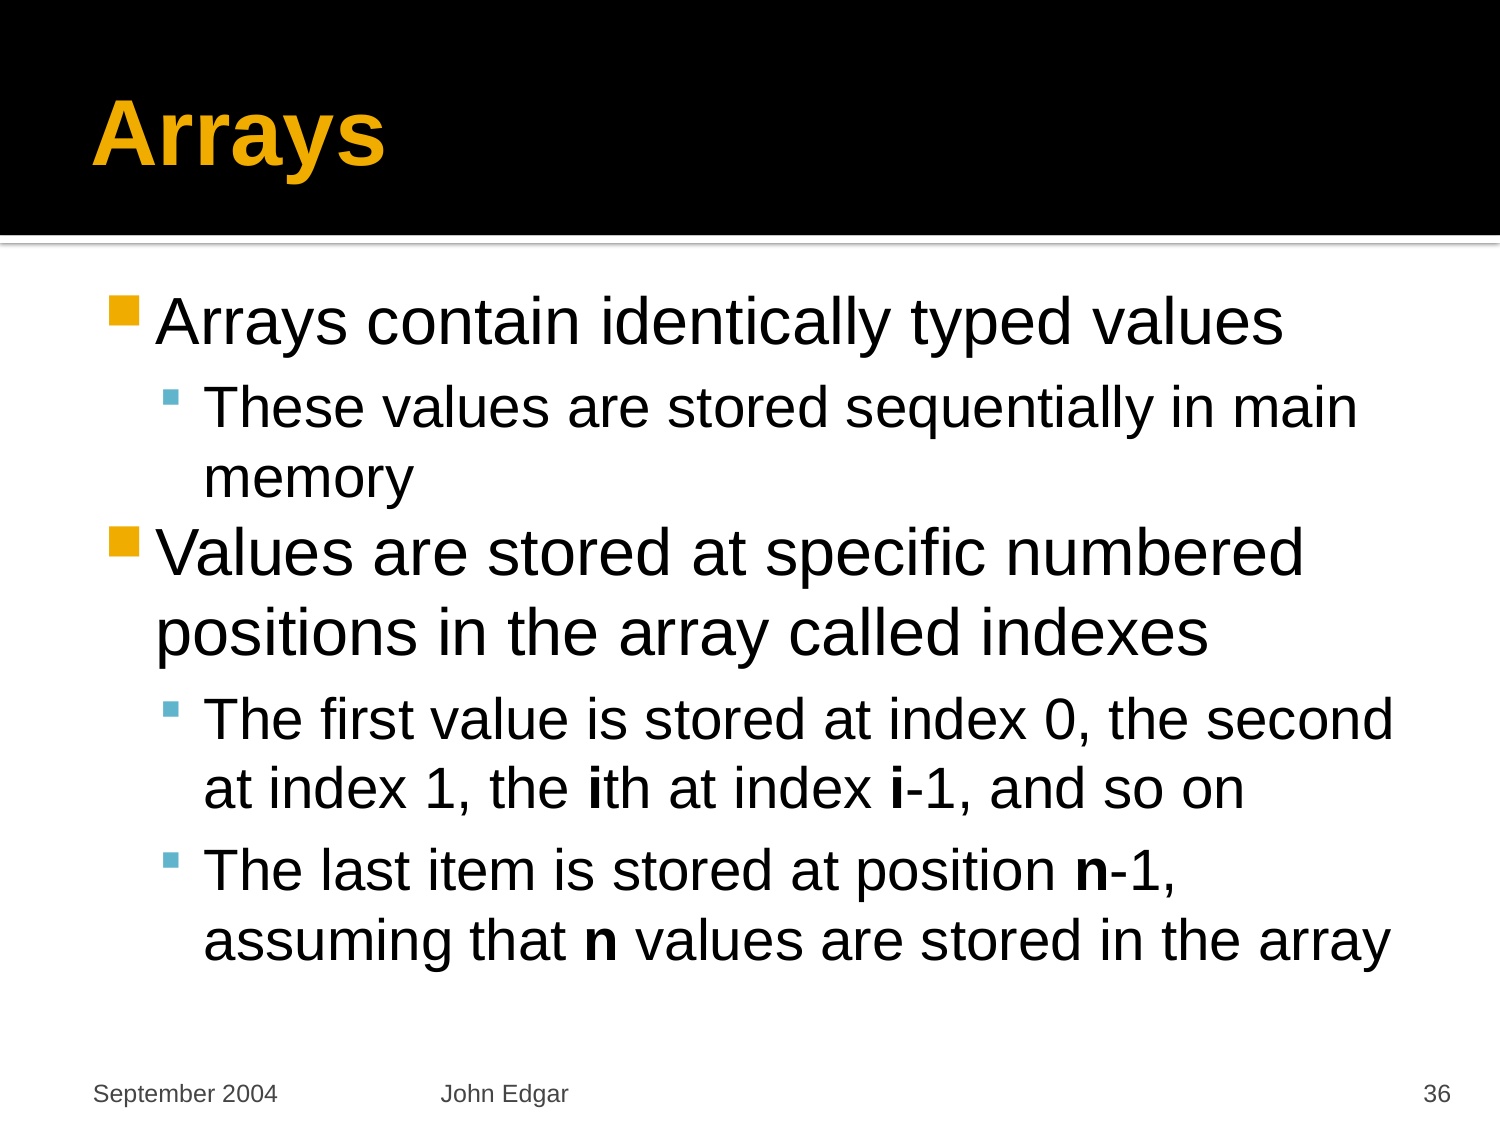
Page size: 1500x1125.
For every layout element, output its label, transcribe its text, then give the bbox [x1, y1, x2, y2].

title Arrays [75, 25, 1425, 231]
footer John Edgar [433, 1062, 1337, 1108]
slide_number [75, 1062, 425, 1108]
slide_number 36 [1345, 1062, 1467, 1108]
list Arrays contain identically typed values These values are stored sequentially in main memory Values are stored at specific numbered positions in the array called indexes The first value is stored at index 0, the second at index 1, the ith at index i-1, and so on The last item is stored at position n-1, assuming that n values are stored in the array [74, 262, 1426, 950]
